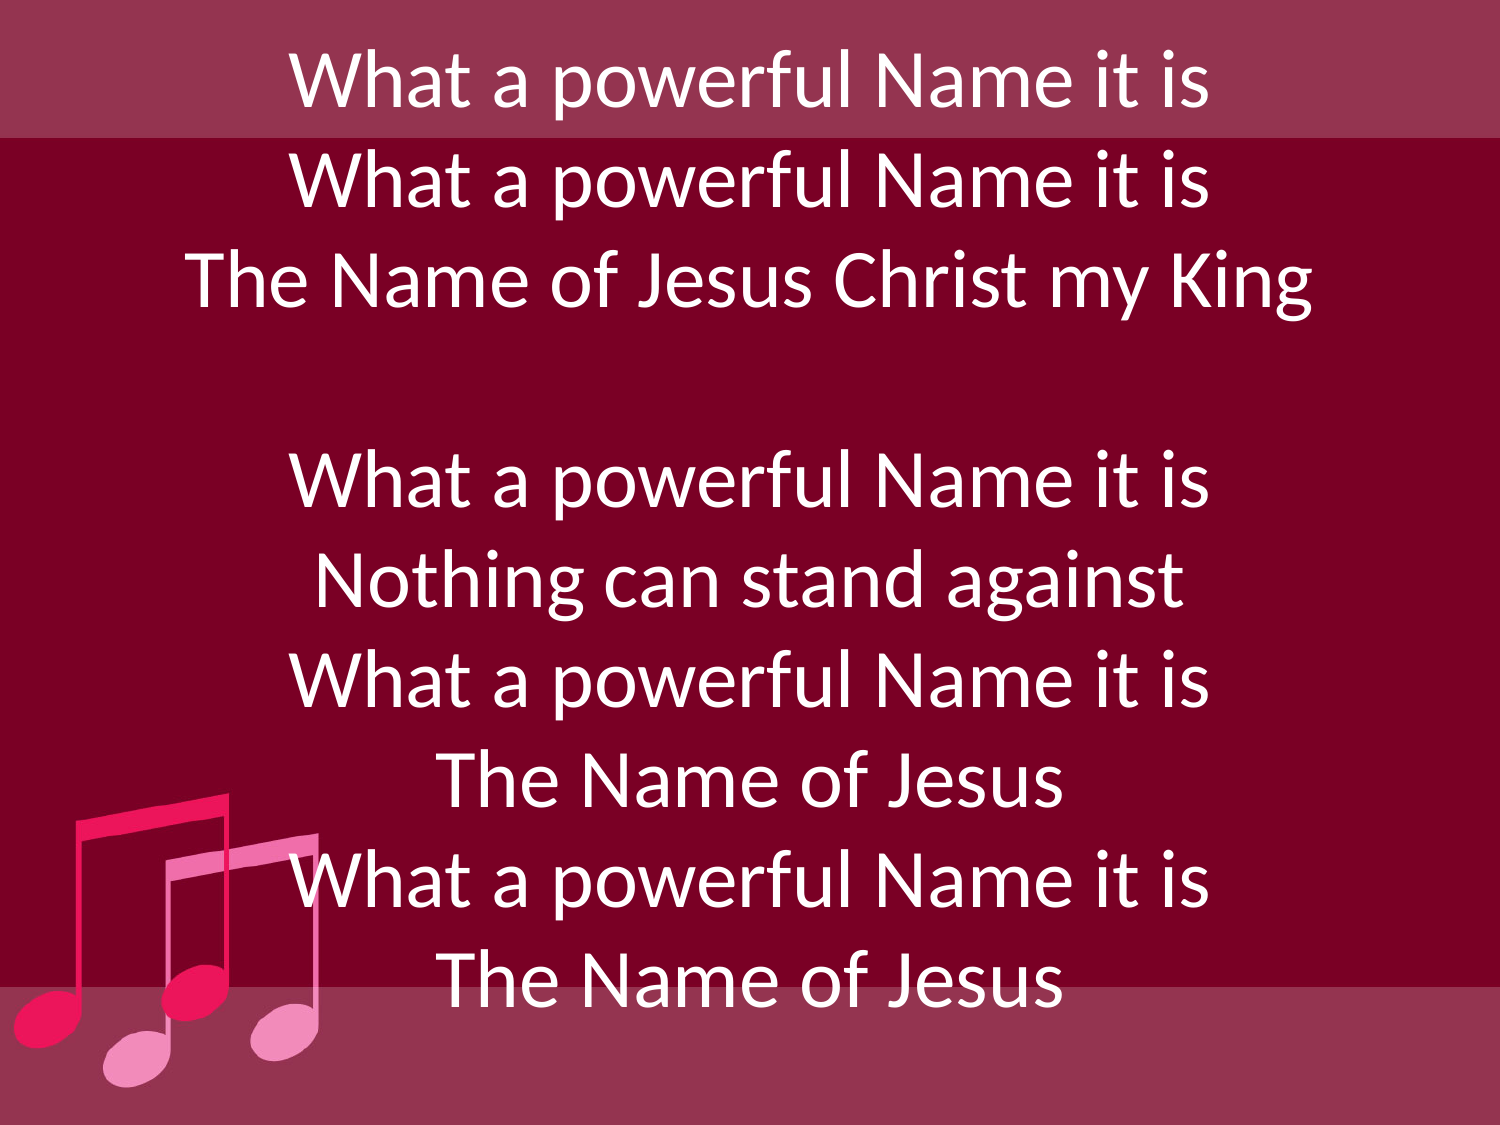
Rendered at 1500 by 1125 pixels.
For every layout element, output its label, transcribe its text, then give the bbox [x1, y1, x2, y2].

text_box What a powerful Name it is What a powerful Name it is The Name of Jesus Christ my King What a powerful Name it is Nothing can stand against What a powerful Name it is The Name of Jesus What a powerful Name it is The Name of Jesus [24, 16, 1475, 1125]
picture [0, 0, 1500, 1125]
